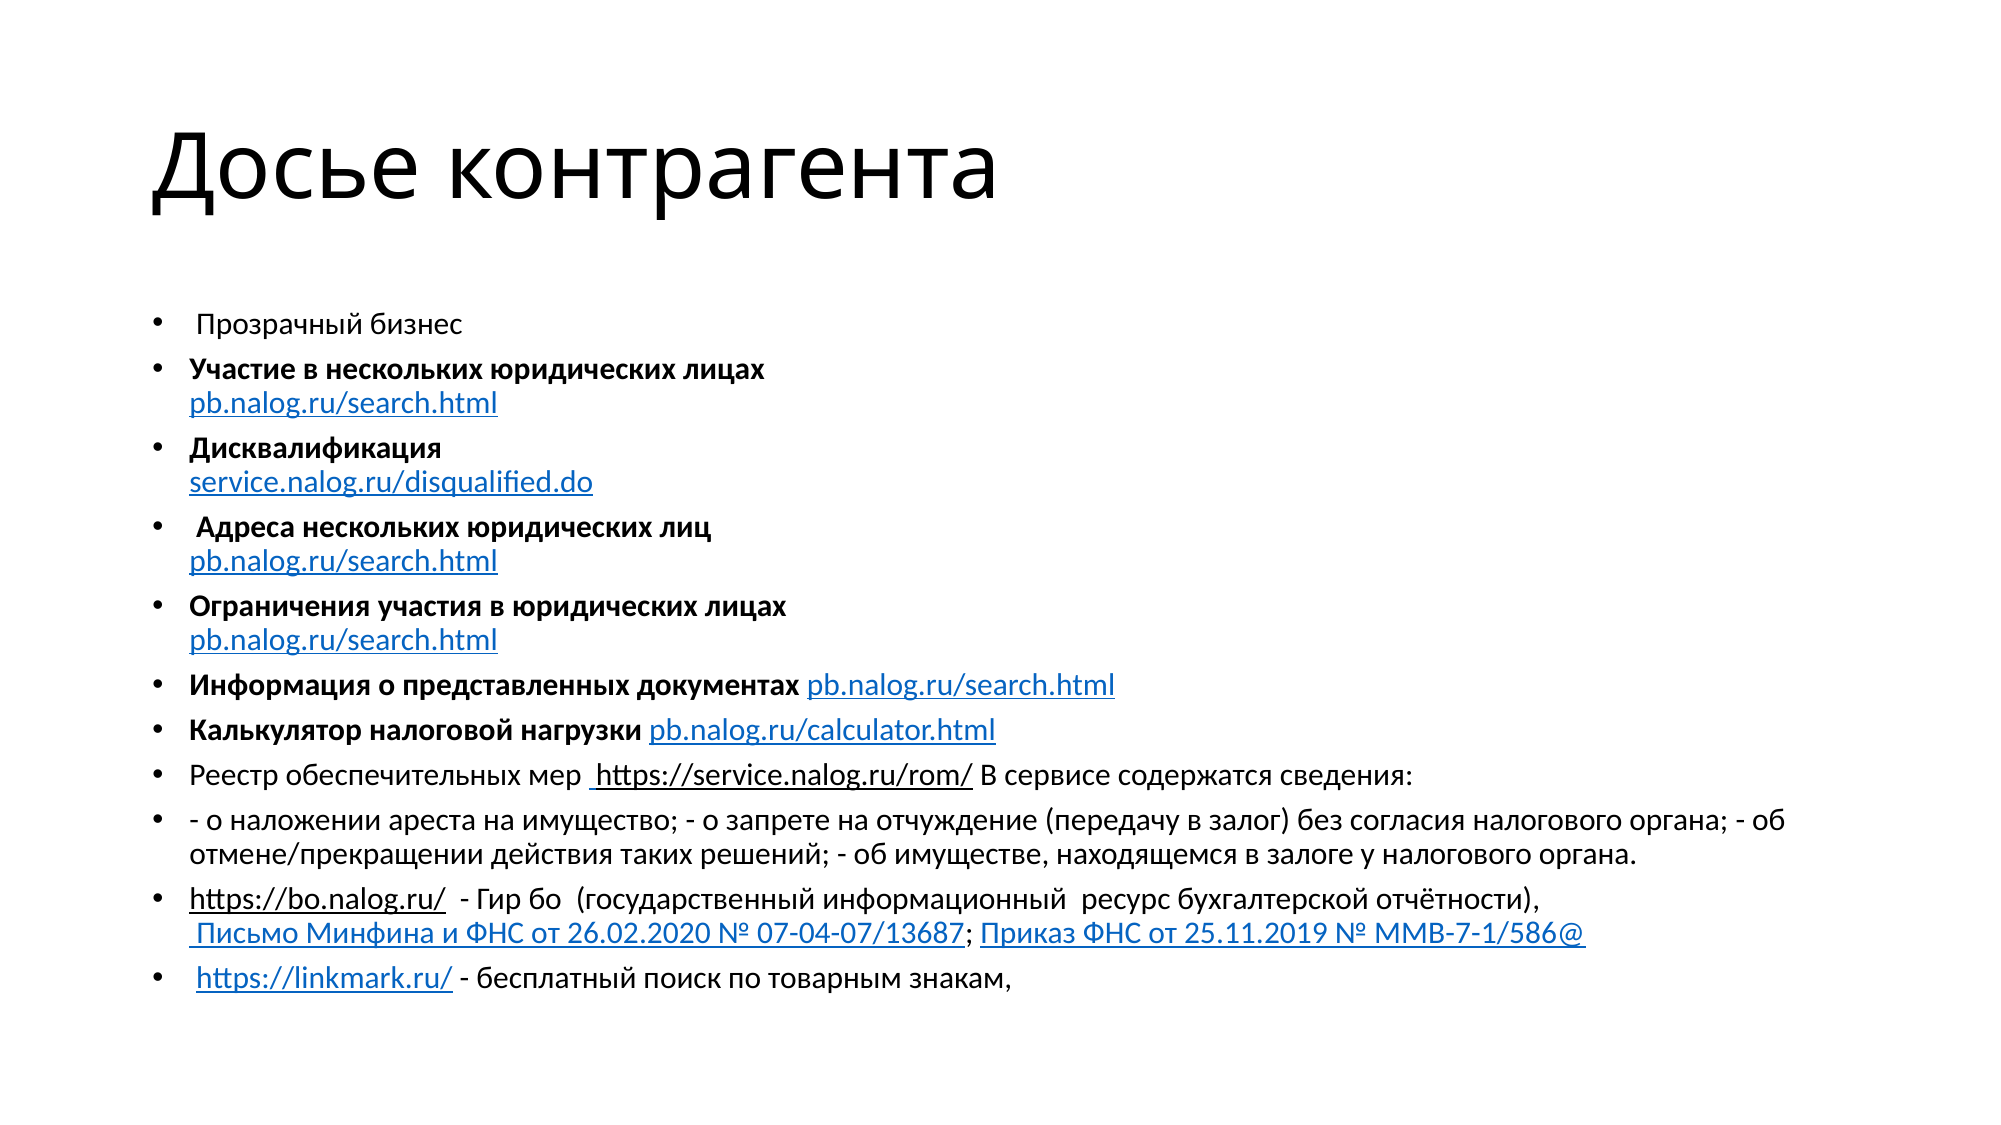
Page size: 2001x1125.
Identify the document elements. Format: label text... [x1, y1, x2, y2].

title Досье контрагента [137, 59, 1863, 278]
list Прозрачный бизнес Участие в нескольких юридических лицах pb.nalog.ru/search.html Дисквалификация service.nalog.ru/disqualified.do Адреса нескольких юридических лиц pb.nalog.ru/search.html Ограничения участия в юридических лицах pb.nalog.ru/search.html Информация о представленных документах pb.nalog.ru/search.html Калькулятор налоговой нагрузки pb.nalog.ru/calculator.html Реестр обеспечительных мер https://service.nalog.ru/rom/ В сервисе содержатся сведения: - о наложении ареста на имущество; - о запрете на отчуждение (передачу в залог) без согласия налогового органа; - об отмене/прекращении действия таких решений; - об имуществе, находящемся в залоге у налогового органа. https://bo.nalog.ru/ - Гир бо (государственный информационный ресурс бухгалтерской отчётности), Письмо Минфина и ФНС от 26.02.2020 № 07-04-07/13687; Приказ ФНС от 25.11.2019 № ММВ-7-1/586@ https://linkmark.ru/ - бесплатный поиск по товарным знакам, [137, 299, 1863, 1014]
